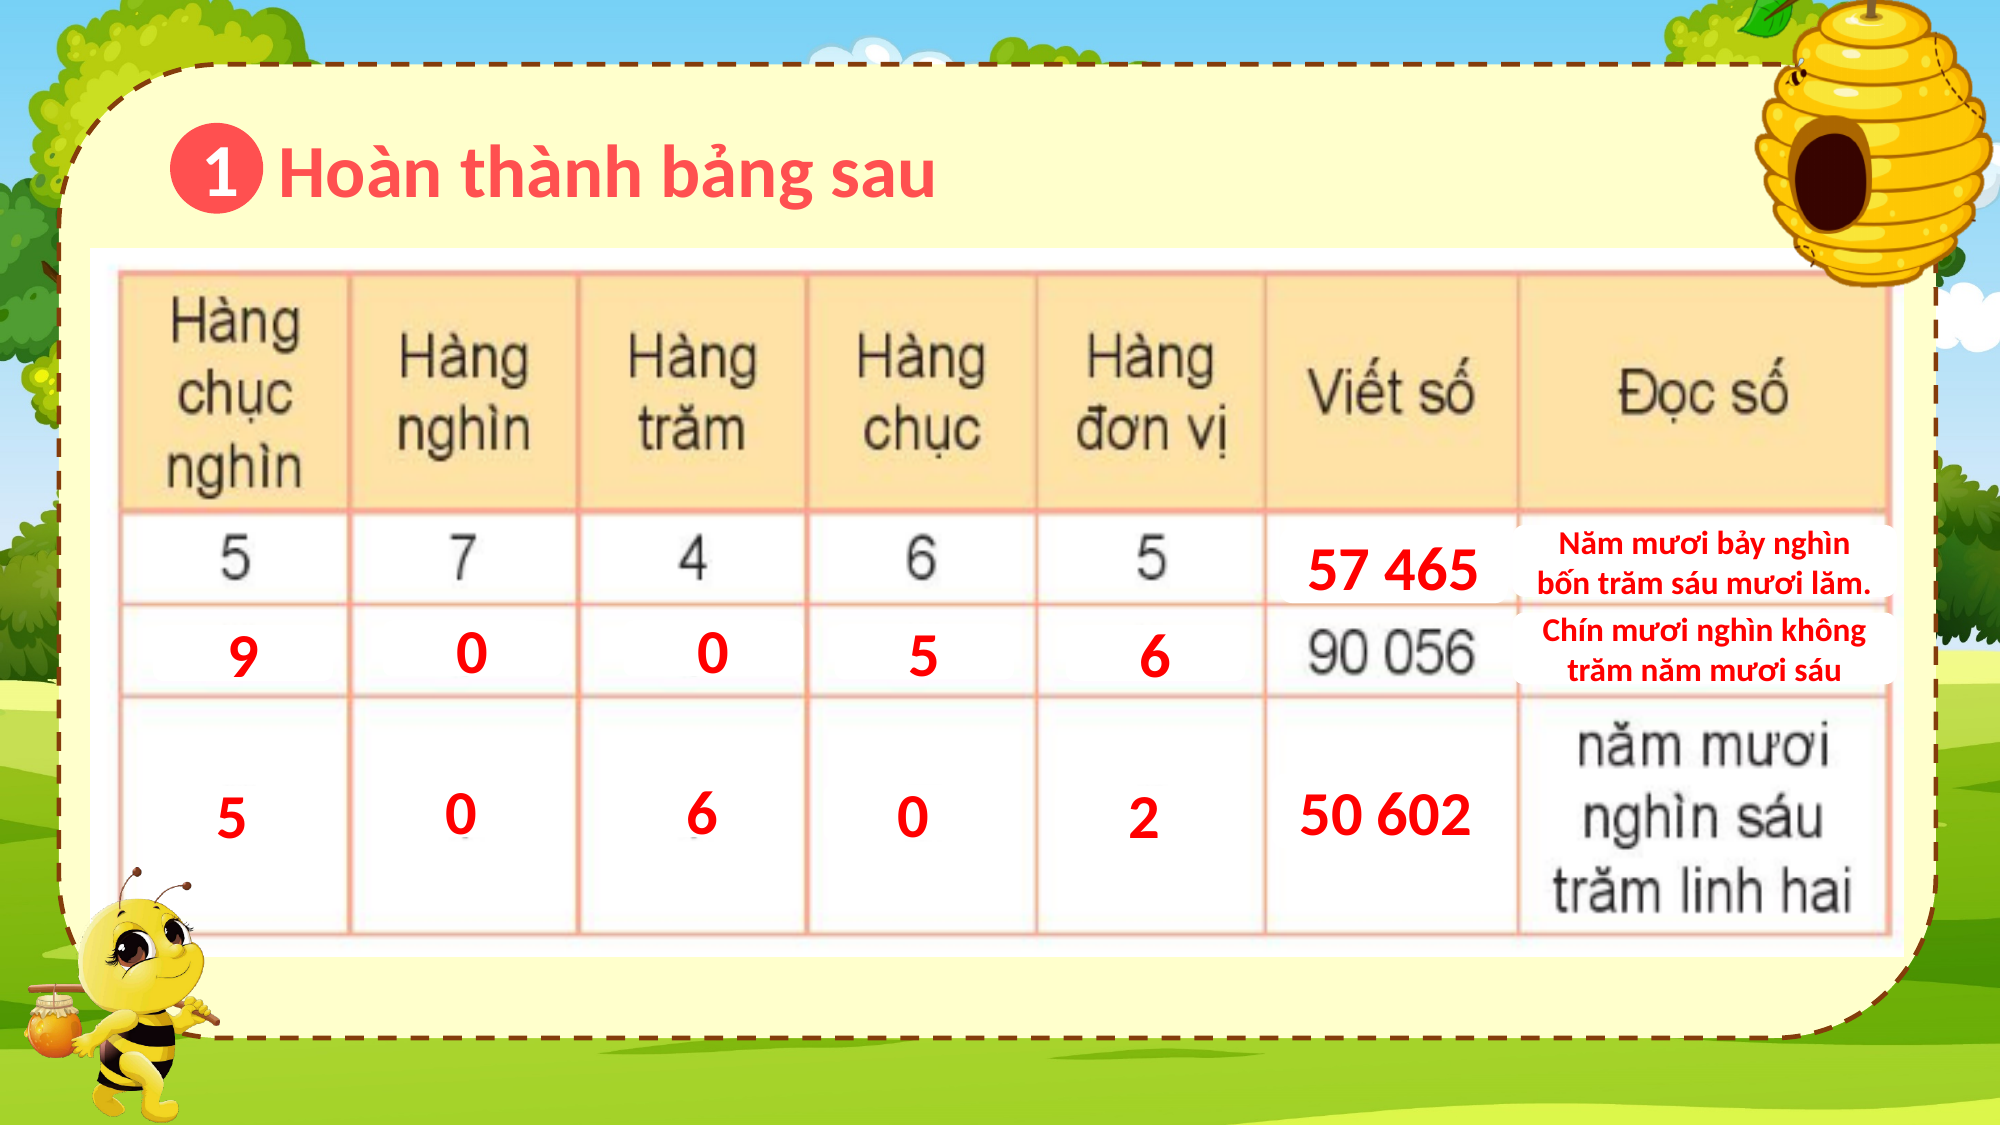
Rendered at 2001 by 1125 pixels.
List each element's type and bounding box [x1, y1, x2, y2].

picture [0, 0, 2001, 1125]
text_box [169, 114, 982, 221]
text_box [57, 63, 1715, 867]
text_box [220, 358, 1937, 1040]
